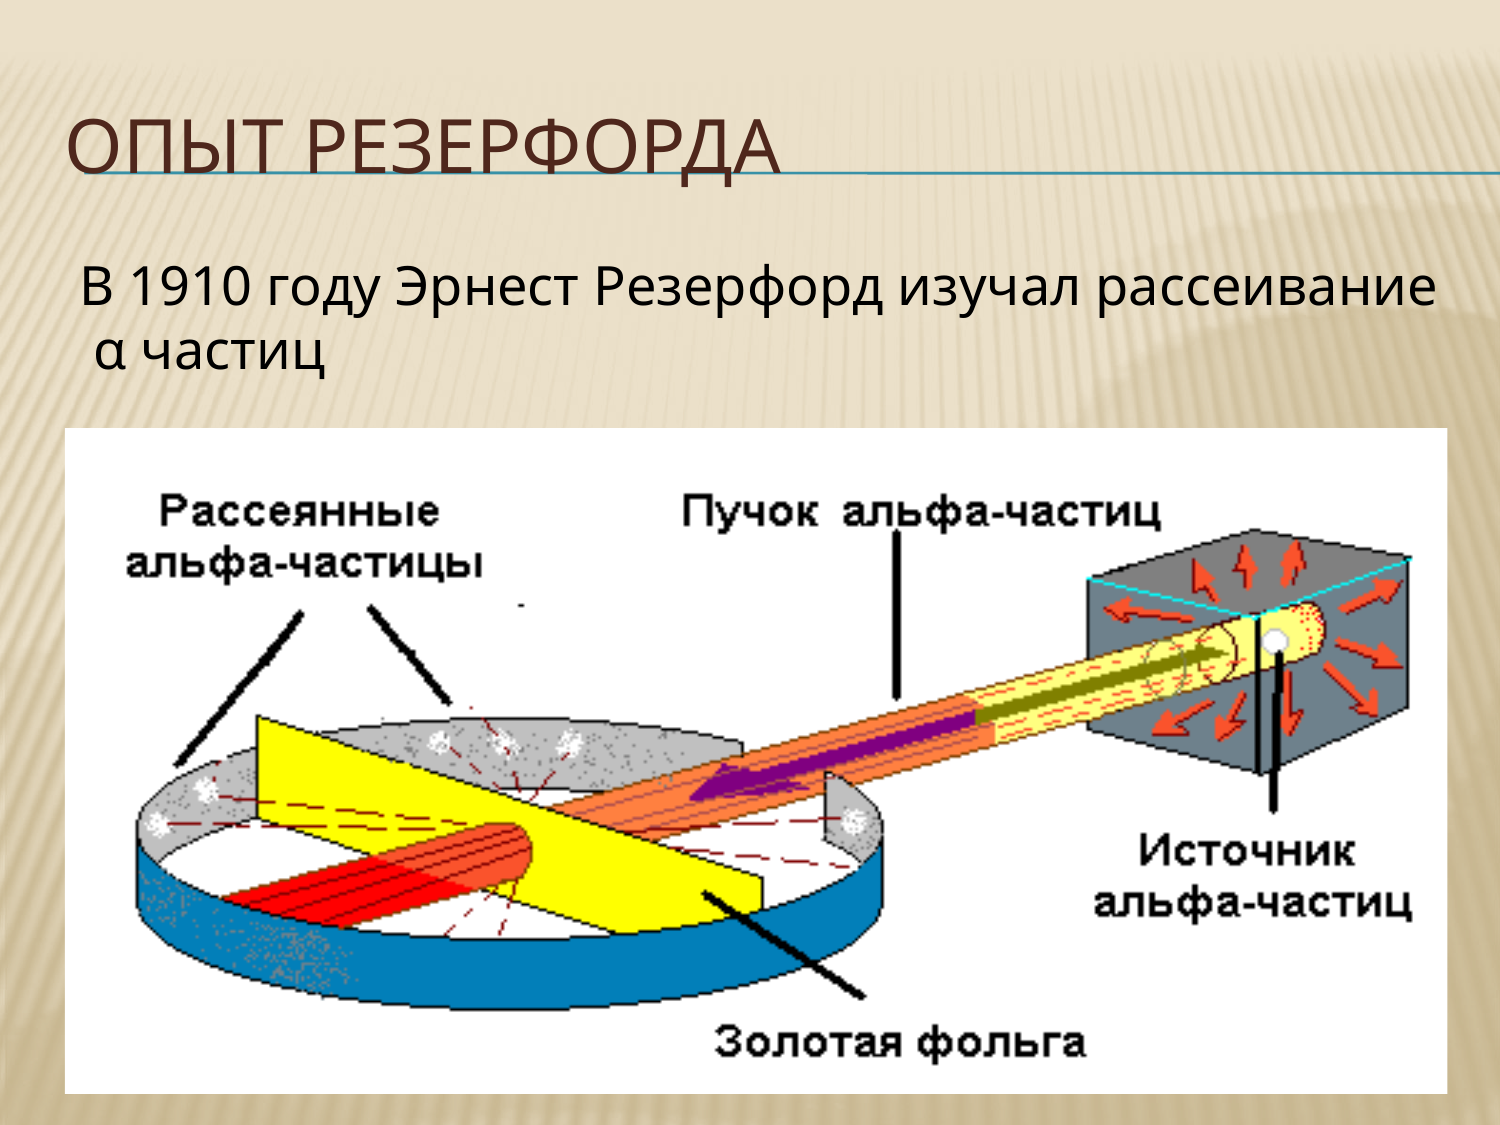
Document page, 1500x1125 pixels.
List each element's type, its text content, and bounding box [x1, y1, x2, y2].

title Опыт резерфорда [50, 75, 1475, 213]
list [50, 254, 1475, 998]
text_box В 1910 году Эрнест Резерфорд изучал рассеивание α частиц [64, 243, 1459, 389]
picture [64, 427, 1448, 1095]
